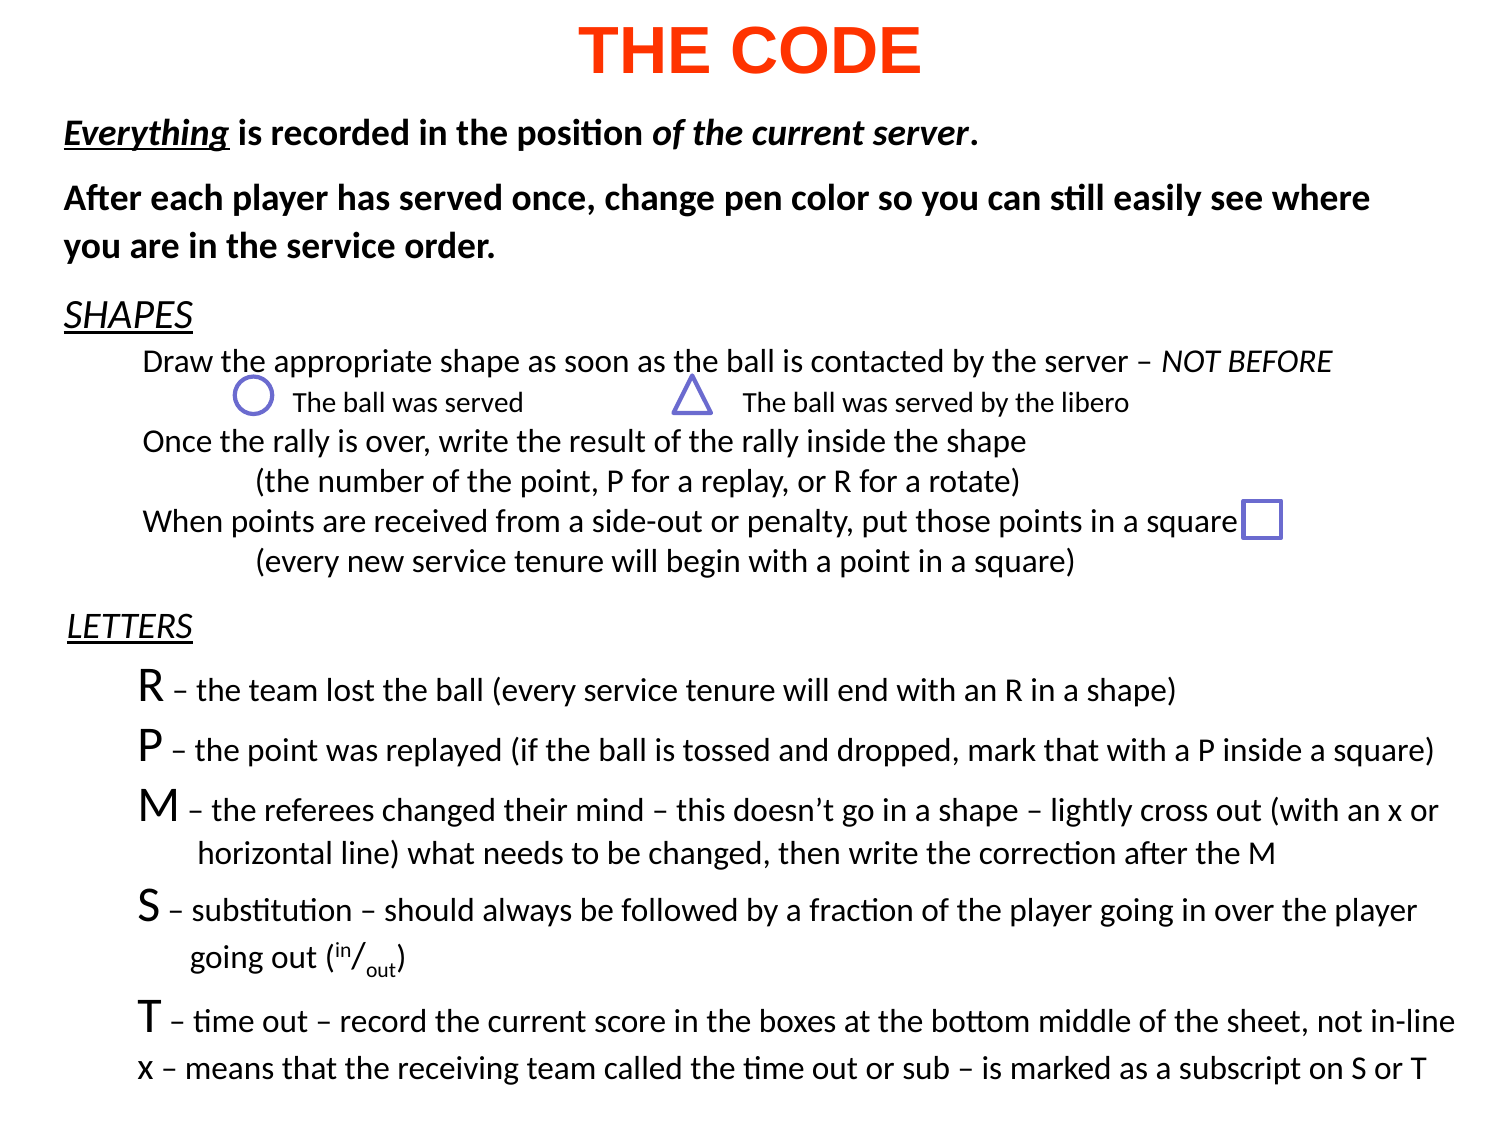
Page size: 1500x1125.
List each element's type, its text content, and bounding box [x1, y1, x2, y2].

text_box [119, 330, 1357, 589]
text_box Everything is recorded in the position of the current server. After each player has served once, change pen color so you can still easily see where you are in the service order. [48, 97, 1452, 274]
text_box R – the team lost the ball (every service tenure will end with an R in a shape) P – the point was replayed (if the ball is tossed and dropped, mark that with a P inside a square) M – the referees changed their mind – this doesn’t go in a shape – lightly cross out (with an x or horizontal line) what needs to be changed, then write the correction after the M S – substitution – should always be followed by a fraction of the player going in over the player going out (in/out) T – time out – record the current score in the boxes at the bottom middle of the sheet, not in-line x – means that the receiving team called the time out or sub – is marked as a subscript on S or T [122, 643, 1478, 1095]
text_box SHAPES [48, 275, 1452, 345]
text_box THE CODE [0, 0, 1500, 113]
text_box LETTERS [52, 590, 803, 654]
